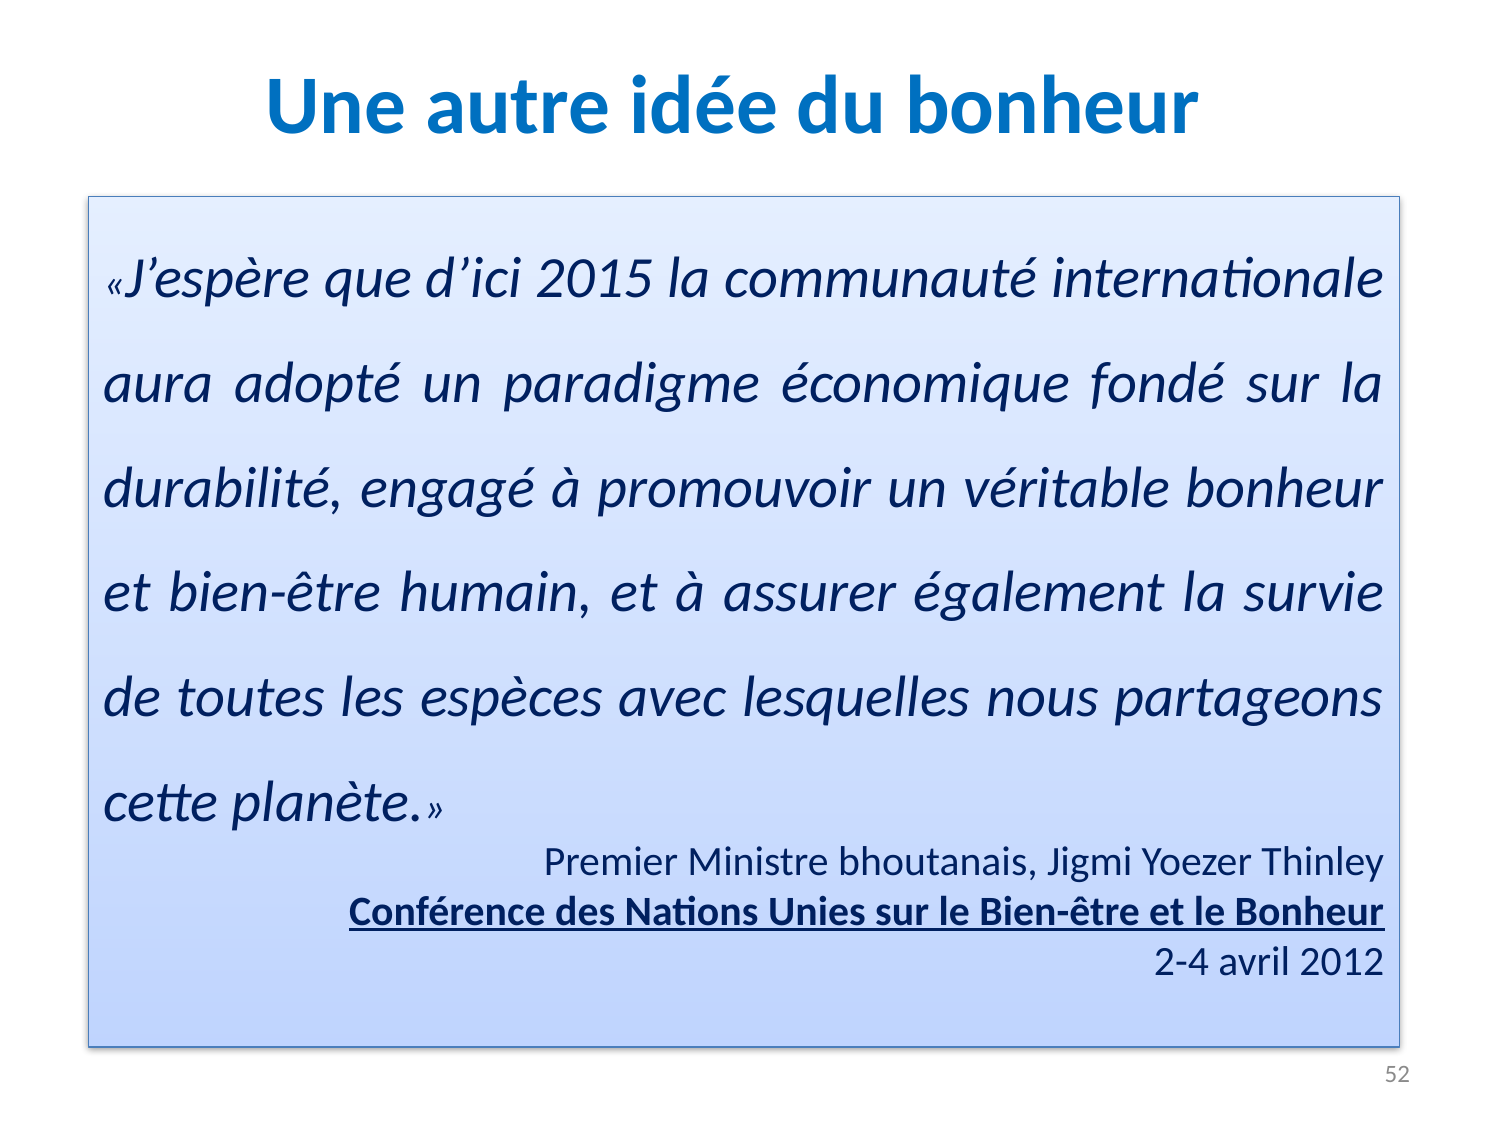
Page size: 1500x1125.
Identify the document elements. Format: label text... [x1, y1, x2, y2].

text_box Une autre idée du bonheur [58, 54, 1409, 208]
subtitle «J’espère que d’ici 2015 la communauté internationale aura adopté un paradigme économique fondé sur la durabilité, engagé à promouvoir un véritable bonheur et bien-être humain, et à assurer également la survie de toutes les espèces avec lesquelles nous partageons cette planète.» Premier Ministre bhoutanais, Jigmi Yoezer Thinley Conférence des Nations Unies sur le Bien-être et le Bonheur 2-4 avril 2012 [88, 208, 1400, 1048]
slide_number 52 [1074, 1042, 1425, 1103]
